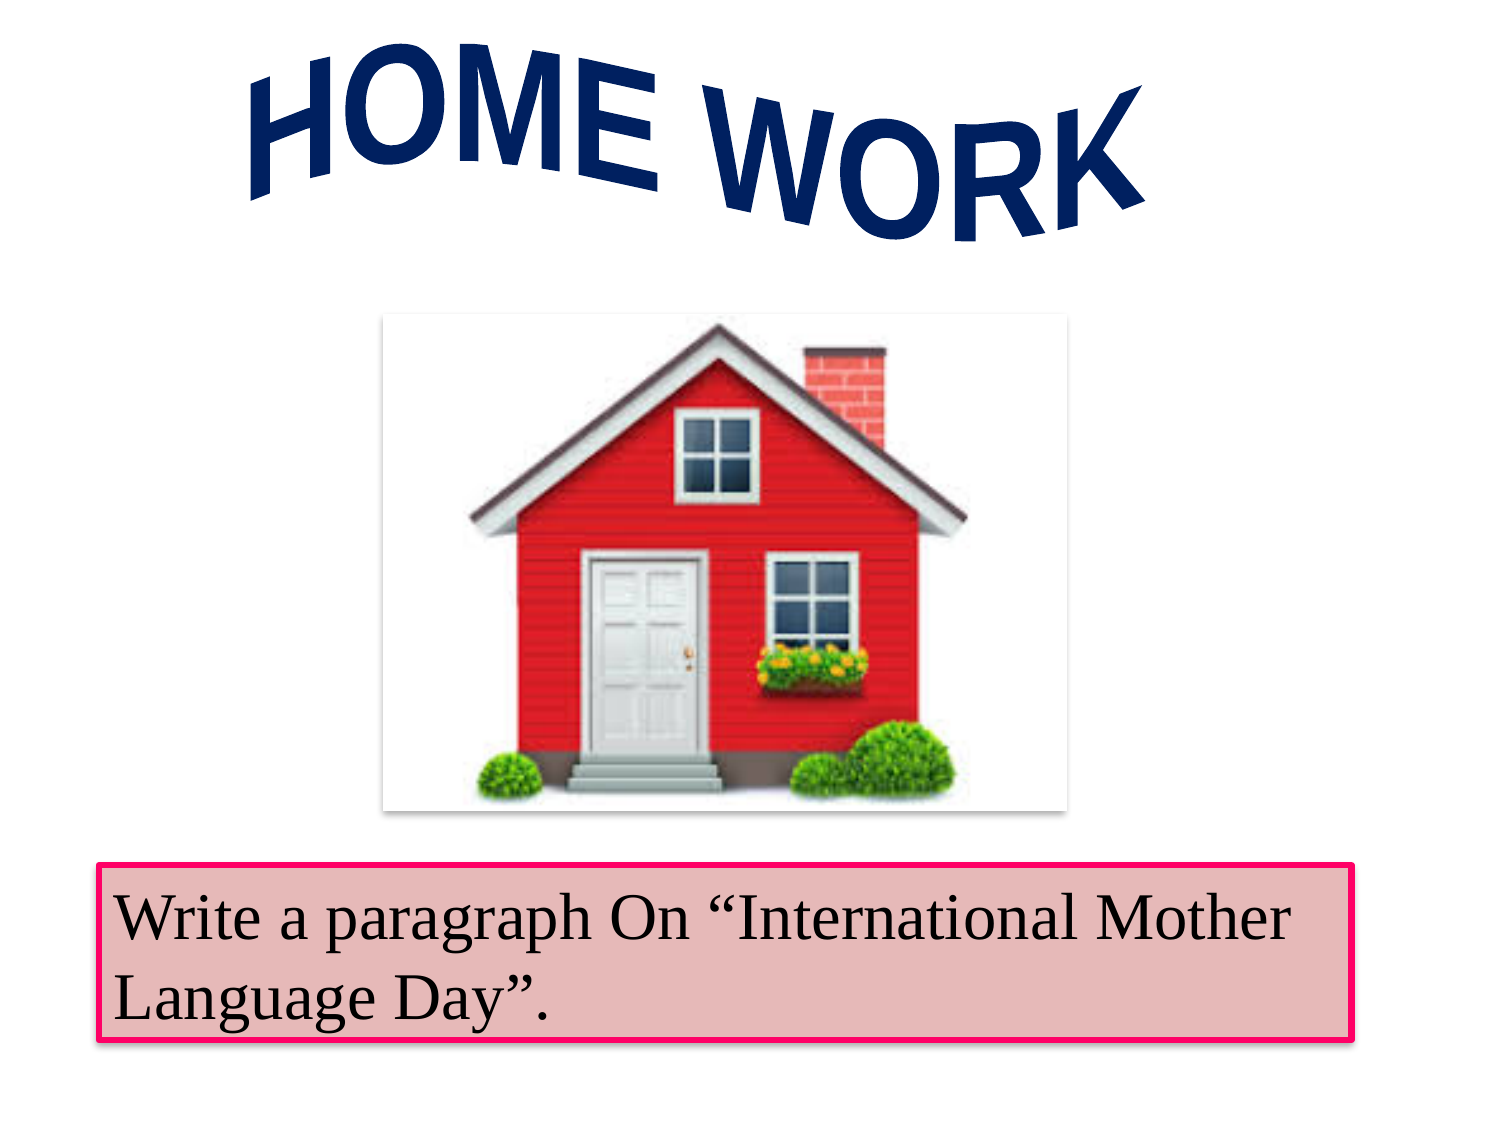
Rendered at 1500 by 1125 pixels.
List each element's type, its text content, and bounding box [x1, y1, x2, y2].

picture [383, 314, 1067, 811]
text_box Write a paragraph On “International Mother Language Day”. [98, 865, 1352, 1040]
